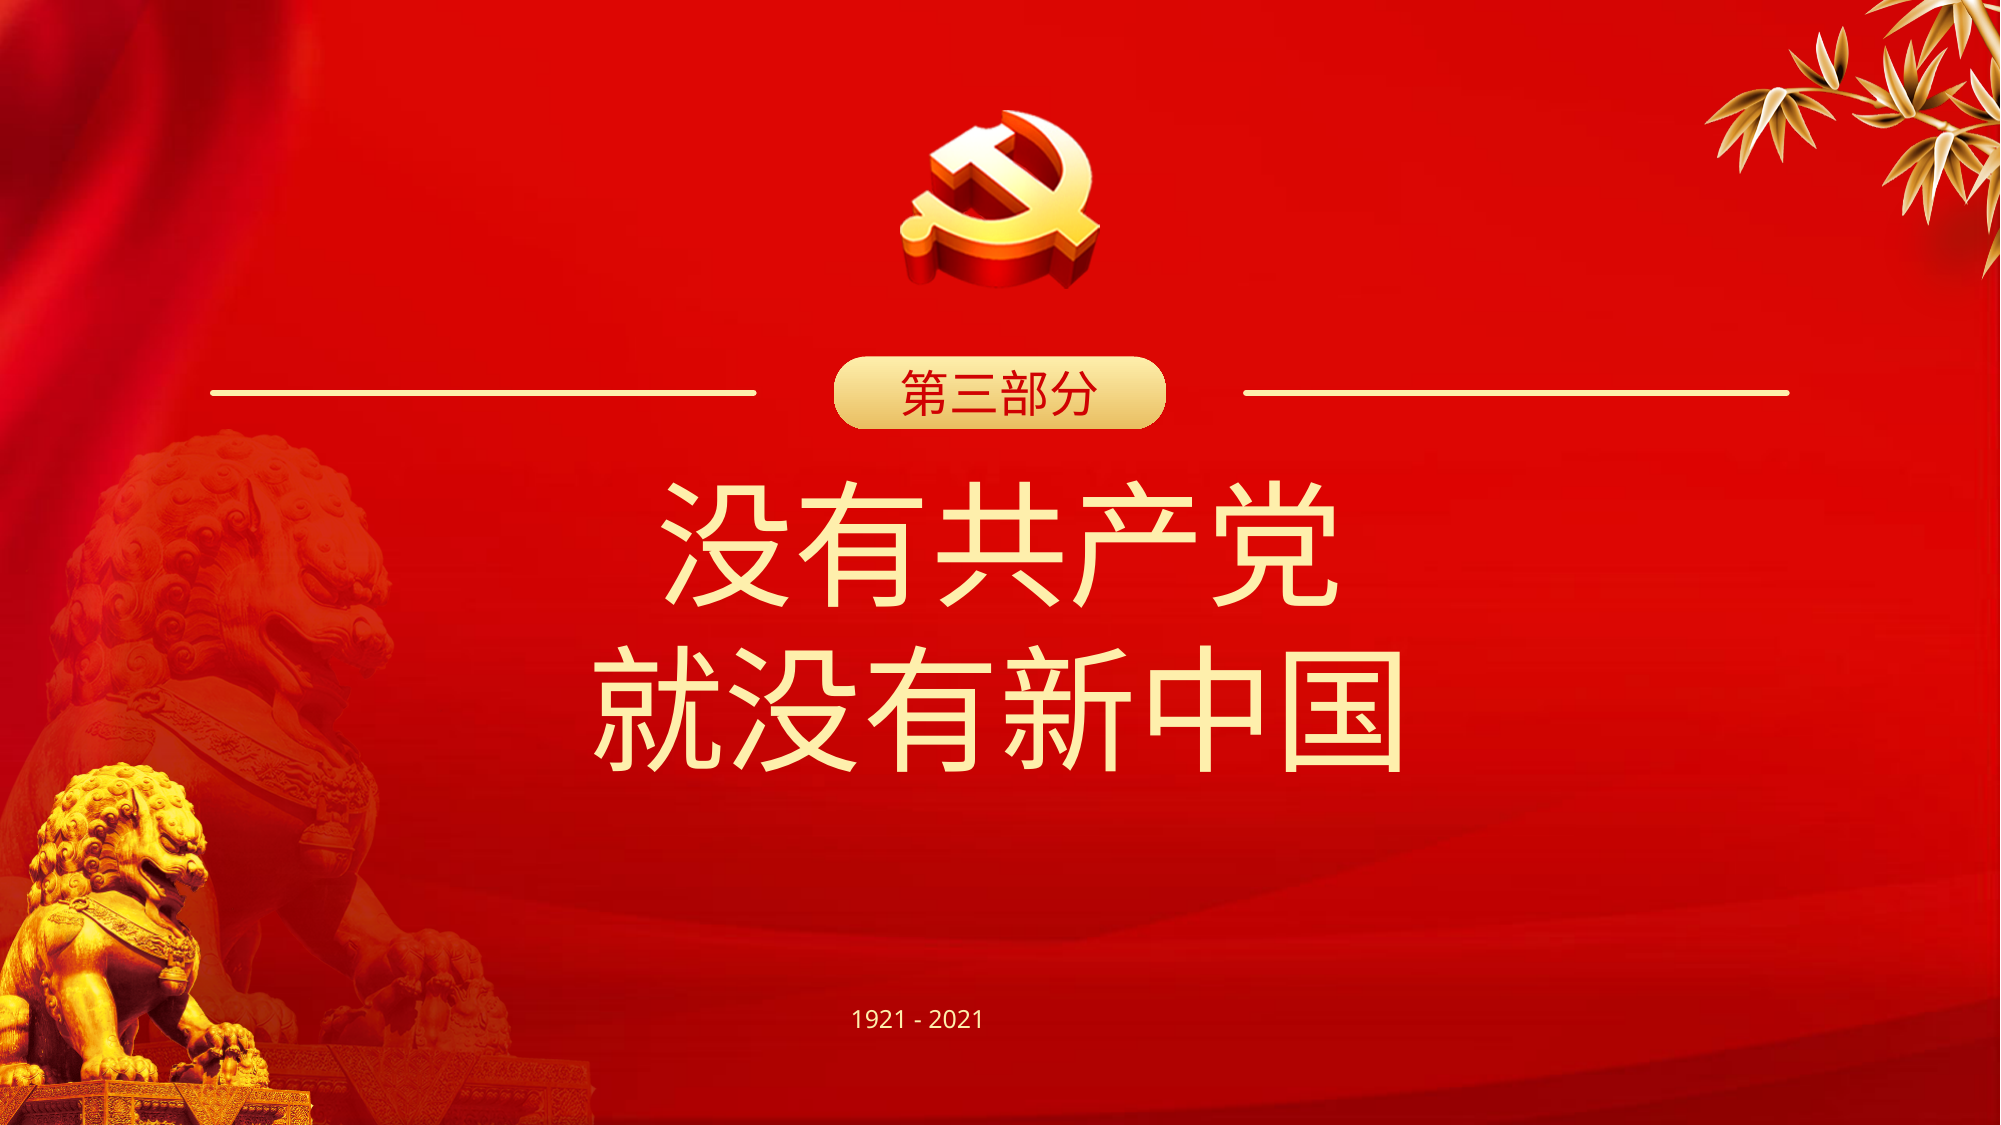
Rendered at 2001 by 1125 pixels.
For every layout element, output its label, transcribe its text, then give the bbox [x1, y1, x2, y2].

text_box 第三部分 [834, 356, 1166, 430]
picture [0, 0, 2000, 1125]
text_box 1921 - 2021 [833, 988, 1167, 1043]
text_box 没有共产党 就没有新中国 [597, 452, 1643, 797]
